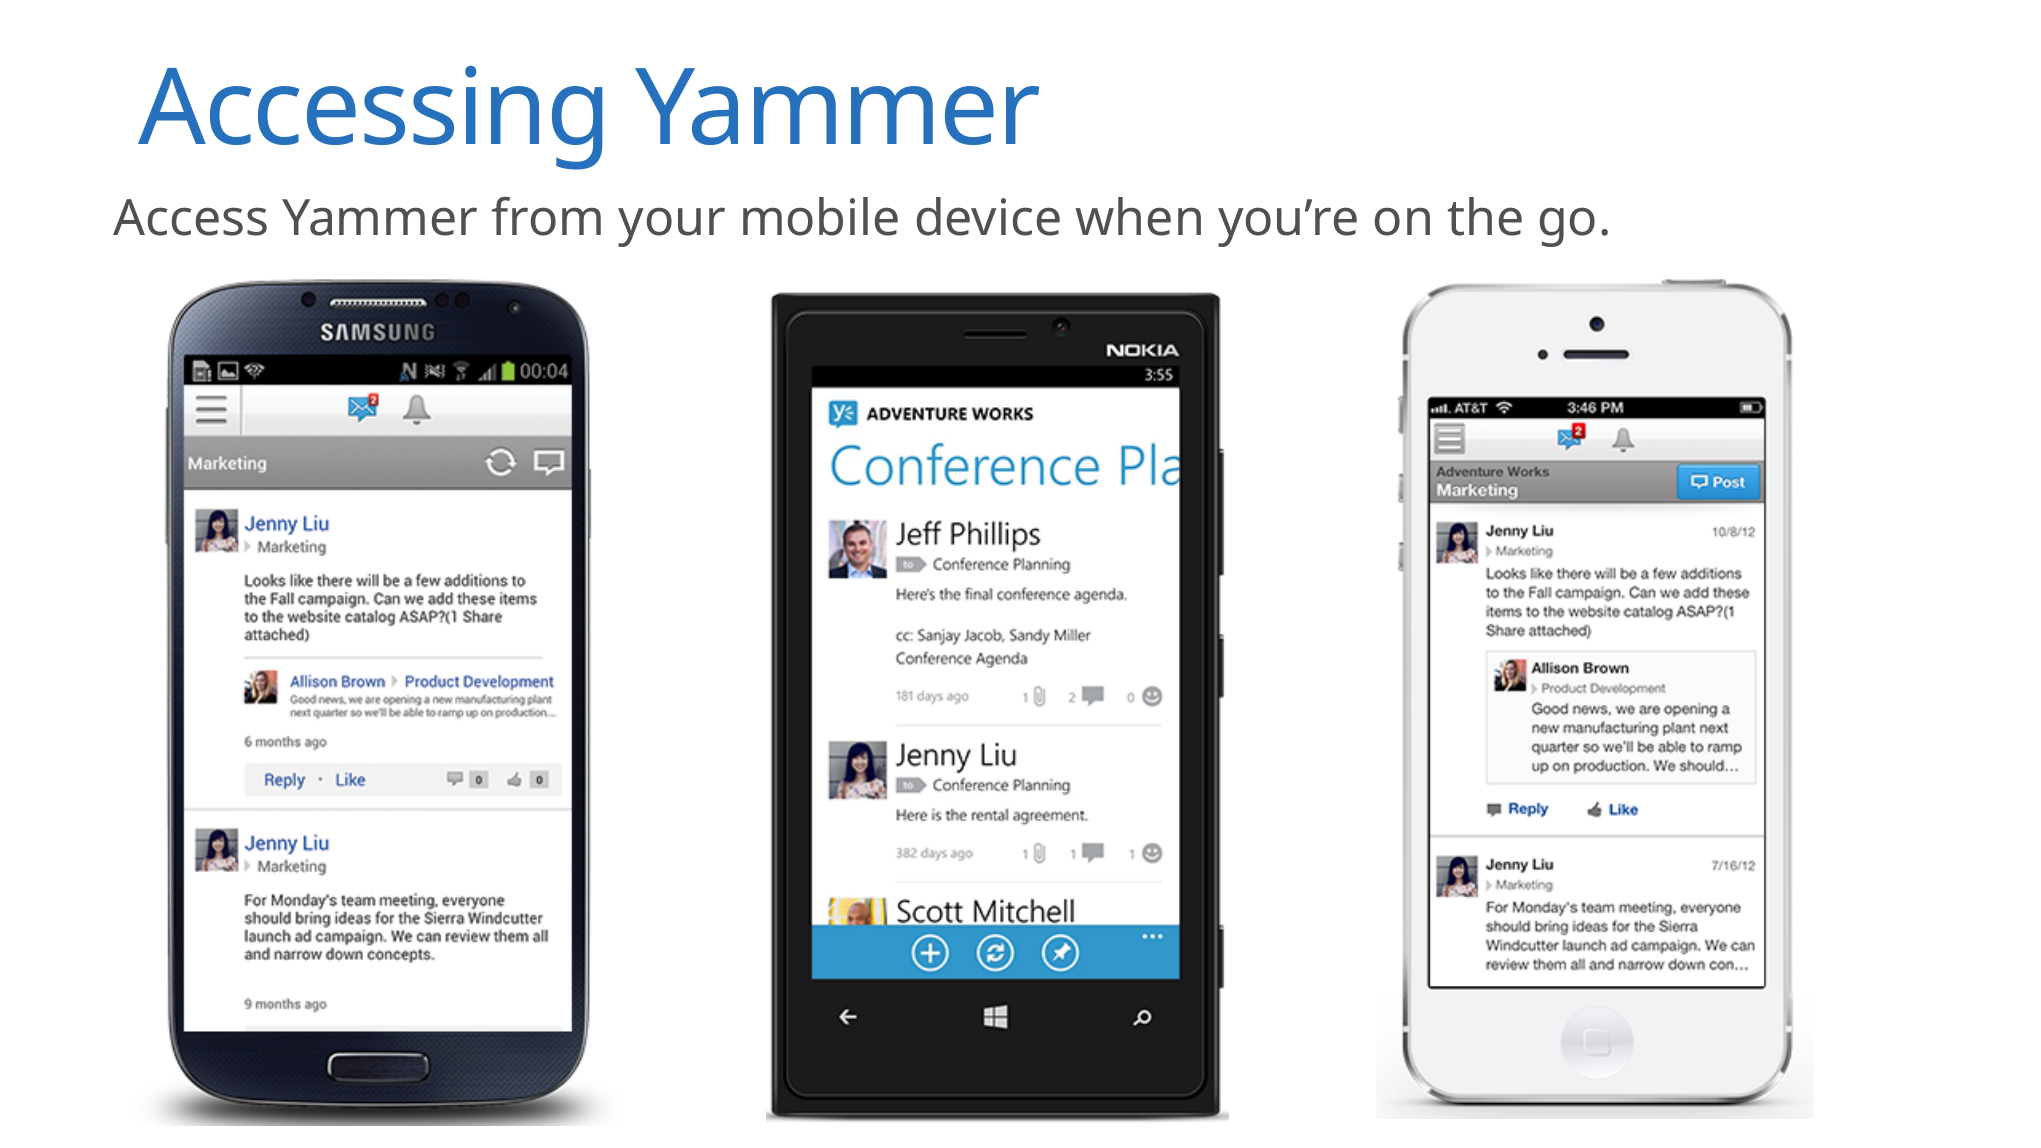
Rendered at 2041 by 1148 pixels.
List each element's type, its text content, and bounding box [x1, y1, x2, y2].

text_box Access Yammer from your mobile device when you’re on the go. [97, 178, 1631, 254]
picture [766, 284, 1230, 1126]
picture [1376, 270, 1815, 1119]
picture [114, 270, 628, 1126]
title Accessing Yammer [114, 37, 1282, 106]
